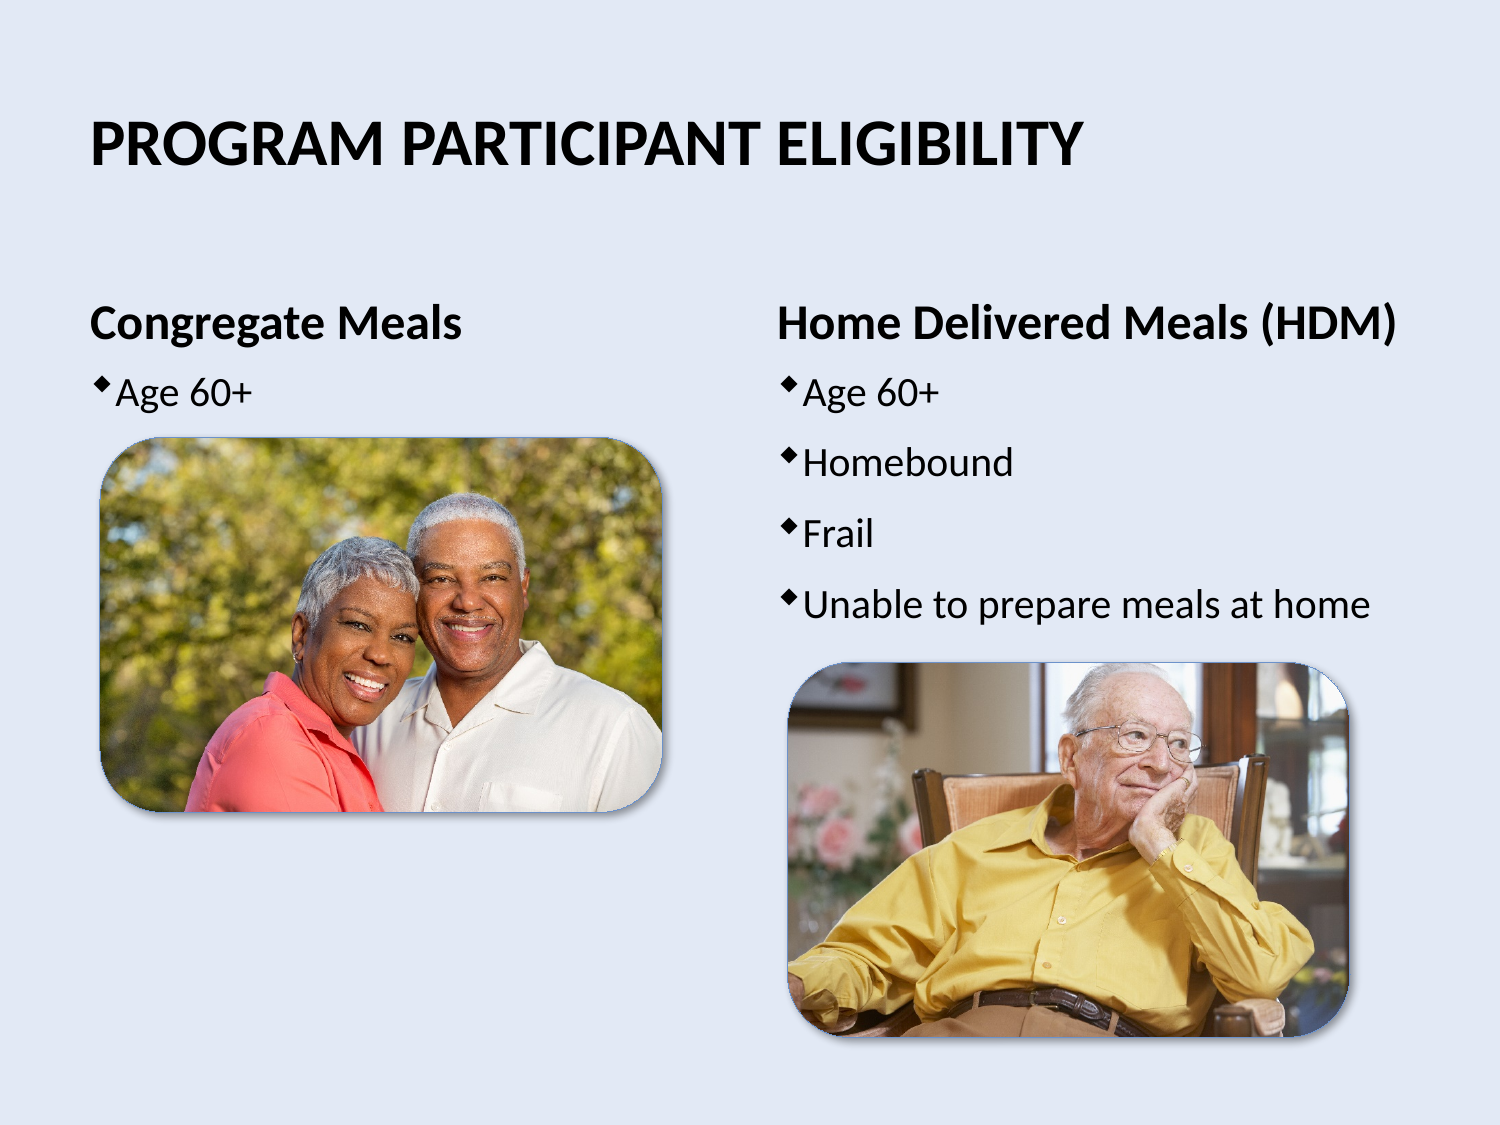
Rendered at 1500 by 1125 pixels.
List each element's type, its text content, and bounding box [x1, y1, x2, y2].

list Age 60+ [75, 356, 738, 438]
list Home Delivered Meals (HDM) [761, 251, 1425, 356]
list Congregate Meals [75, 251, 738, 356]
list Age 60+ Homebound Frail Unable to prepare meals at home [761, 356, 1425, 688]
title Program Participant Eligibility [75, 45, 1425, 233]
picture [99, 437, 663, 813]
picture [787, 662, 1351, 1038]
